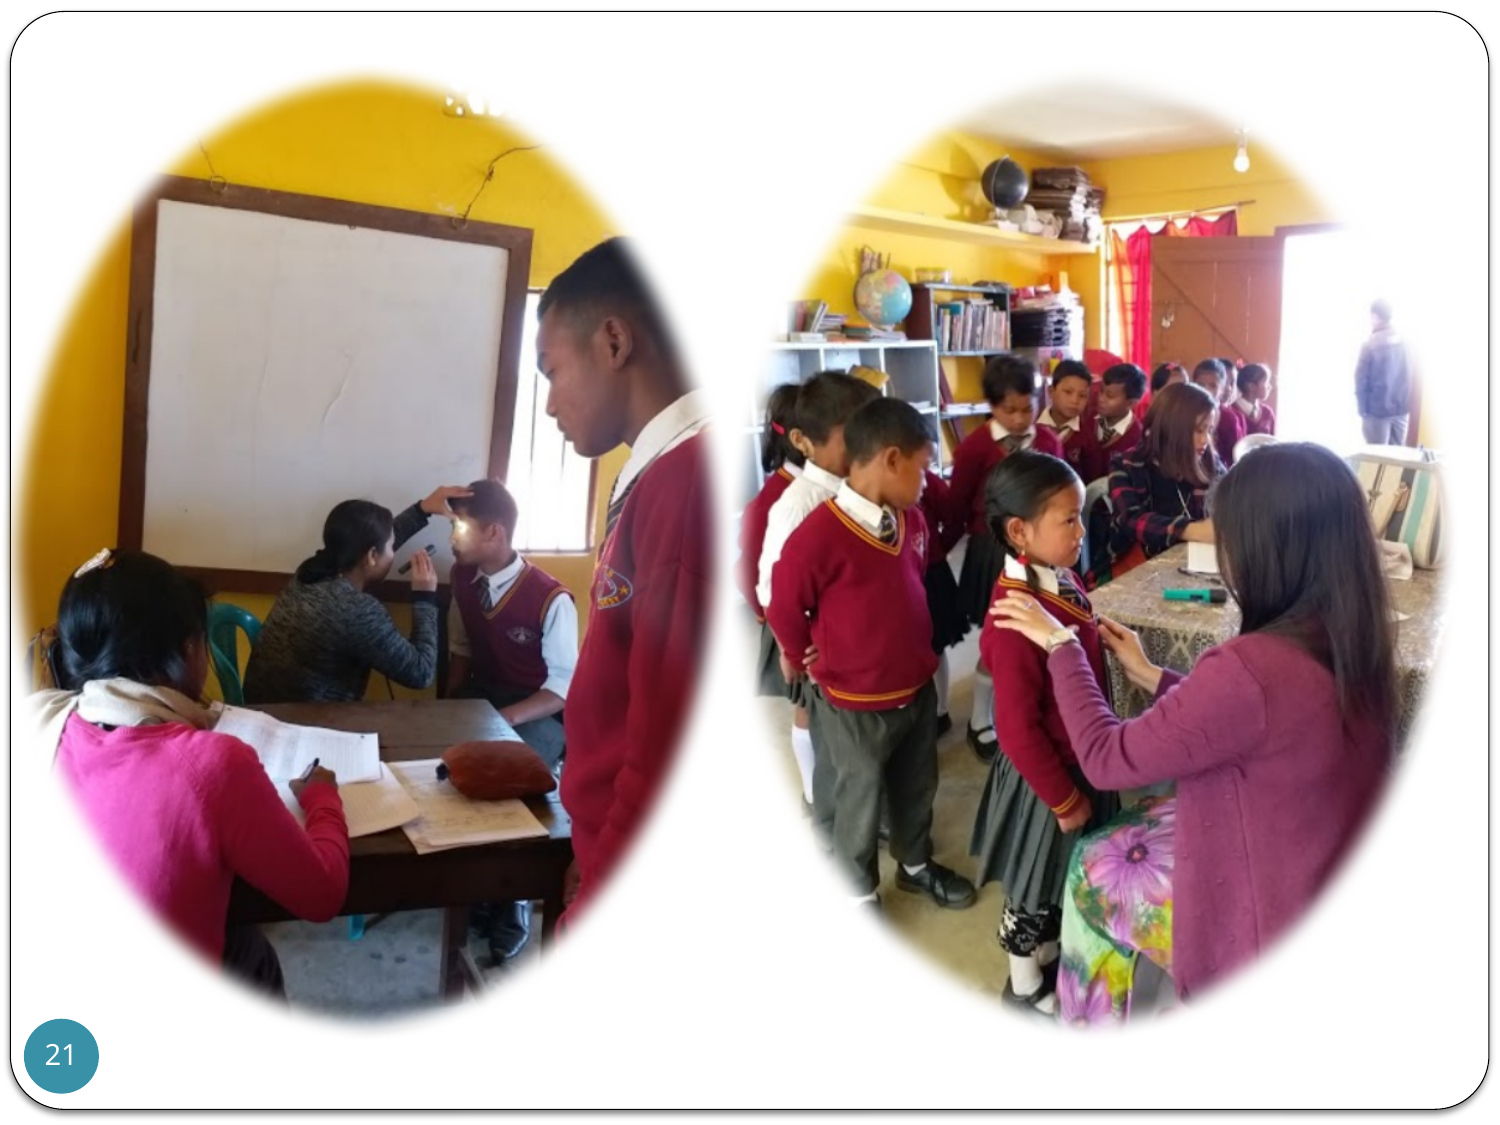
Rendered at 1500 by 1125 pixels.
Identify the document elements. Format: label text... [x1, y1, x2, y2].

picture [0, 62, 1460, 1041]
slide_number 21 [23, 1050, 99, 1094]
